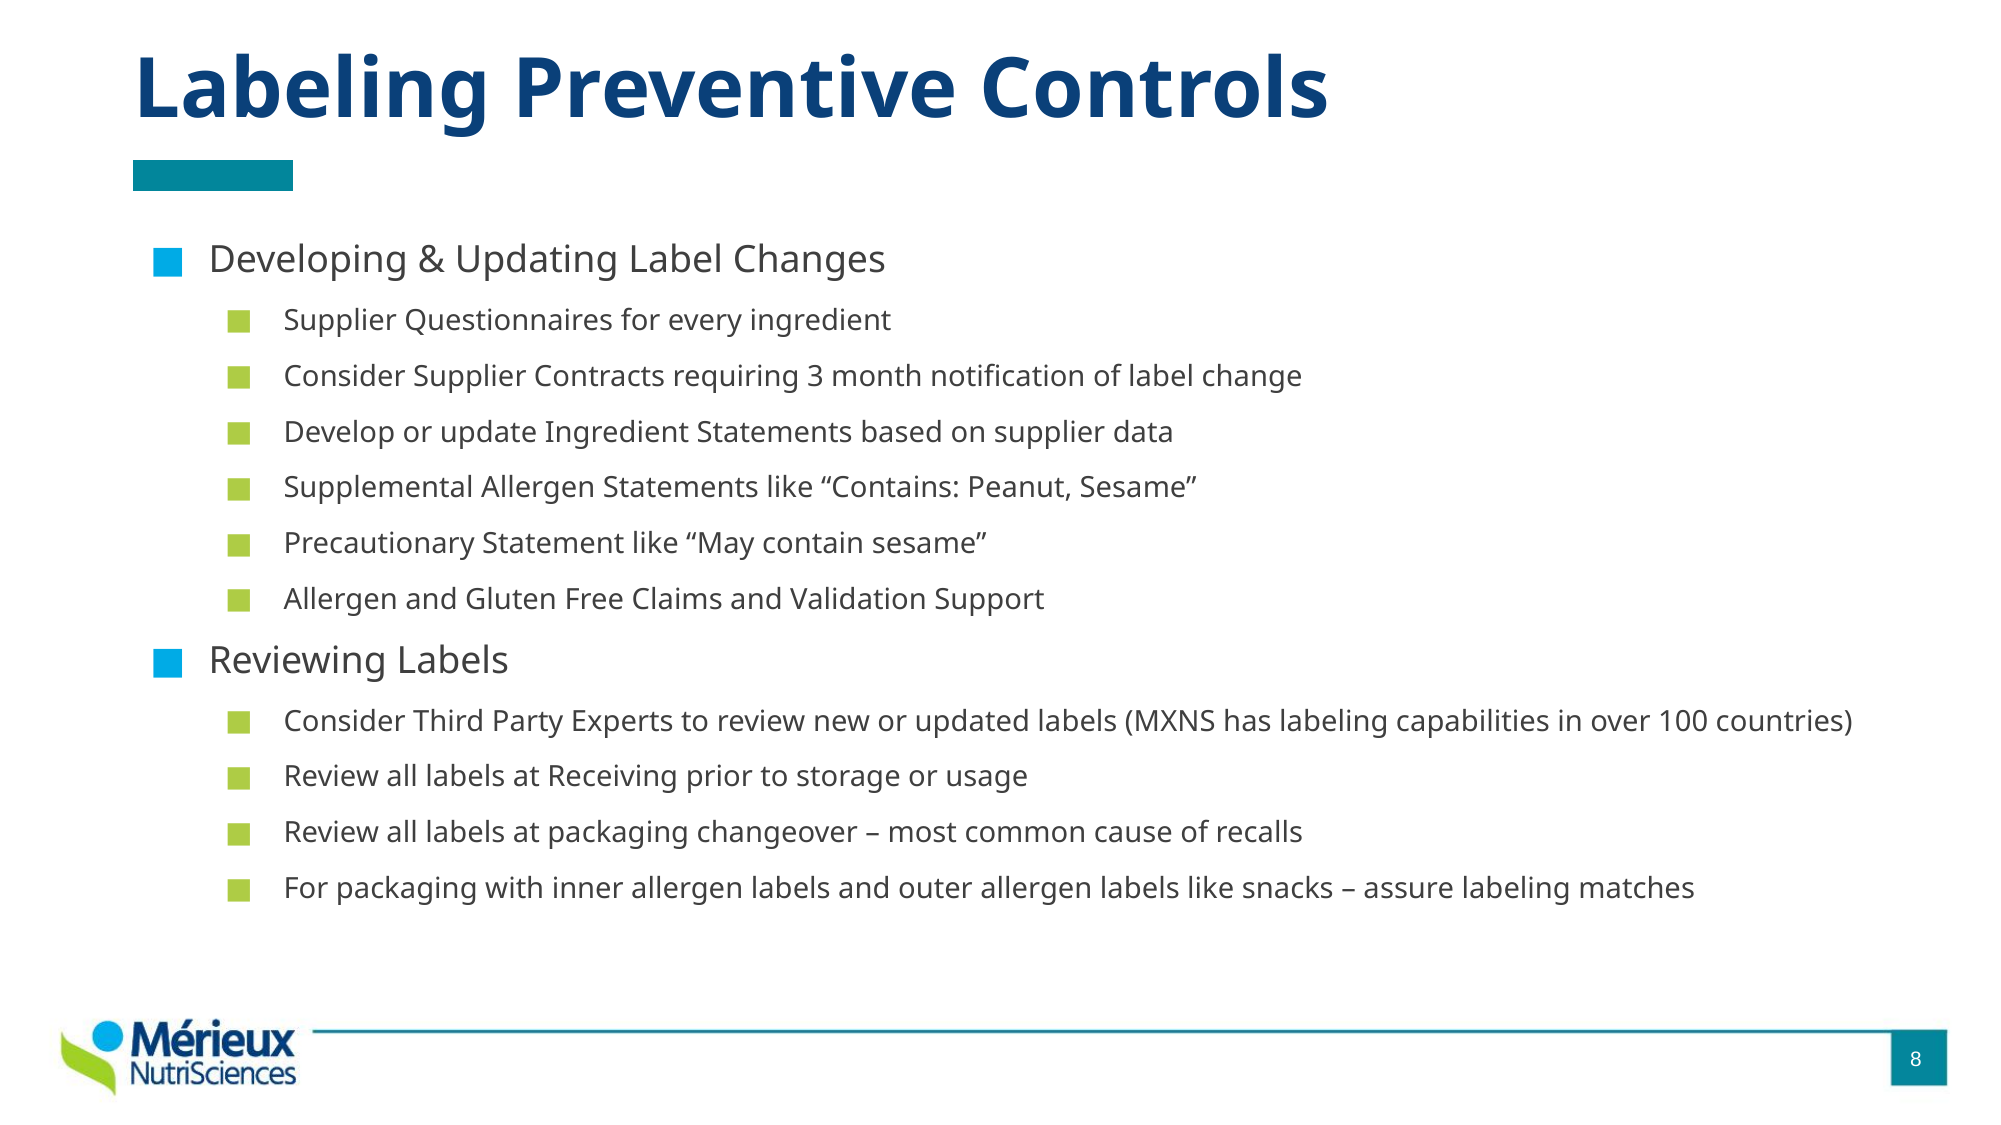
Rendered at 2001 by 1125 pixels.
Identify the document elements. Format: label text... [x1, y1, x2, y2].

list Developing & Updating Label Changes Supplier Questionnaires for every ingredient Consider Supplier Contracts requiring 3 month notification of label change Develop or update Ingredient Statements based on supplier data Supplemental Allergen Statements like “Contains: Peanut, Sesame” Precautionary Statement like “May contain sesame” Allergen and Gluten Free Claims and Validation Support Reviewing Labels Consider Third Party Experts to review new or updated labels (MXNS has labeling capabilities in over 100 countries) Review all labels at Receiving prior to storage or usage Review all labels at packaging changeover – most common cause of recalls For packaging with inner allergen labels and outer allergen labels like snacks – assure labeling matches [133, 235, 1945, 977]
picture [133, 160, 293, 191]
title Labeling Preventive Controls [133, 34, 1879, 141]
picture [0, 1002, 2000, 1125]
